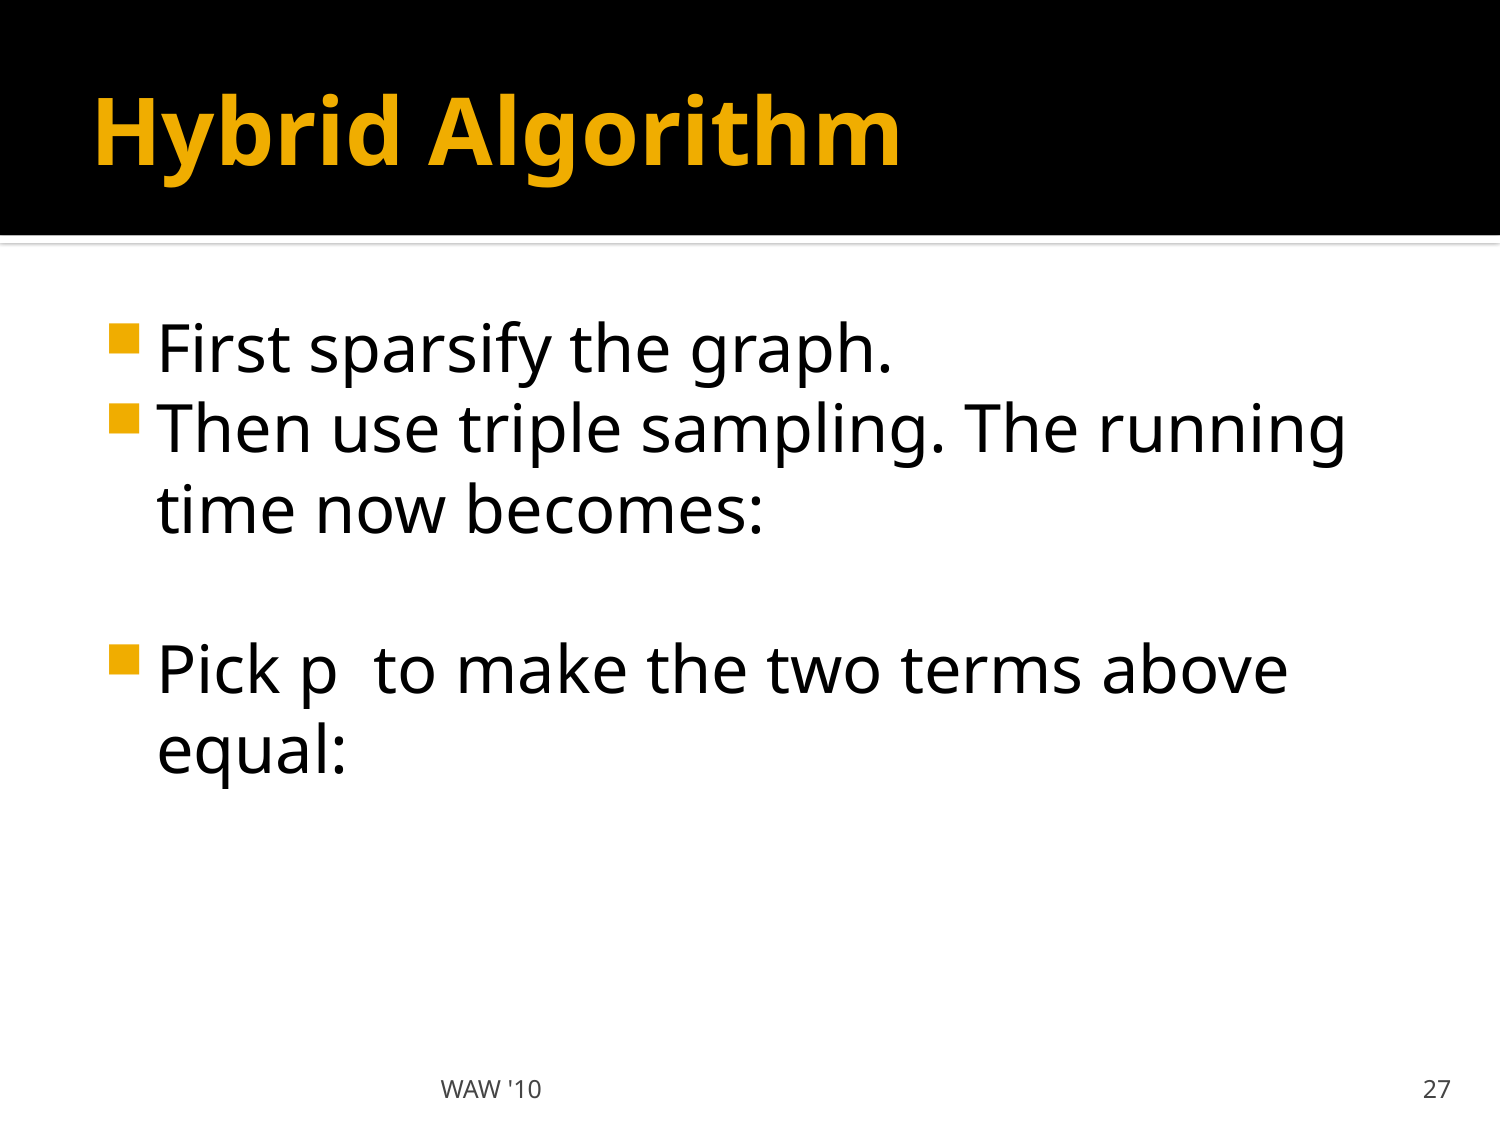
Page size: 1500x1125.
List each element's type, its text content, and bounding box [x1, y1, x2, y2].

title Hybrid Algorithm [75, 25, 1425, 231]
slide_number 27 [1345, 1062, 1467, 1108]
footer WAW '10 [433, 1062, 1337, 1108]
